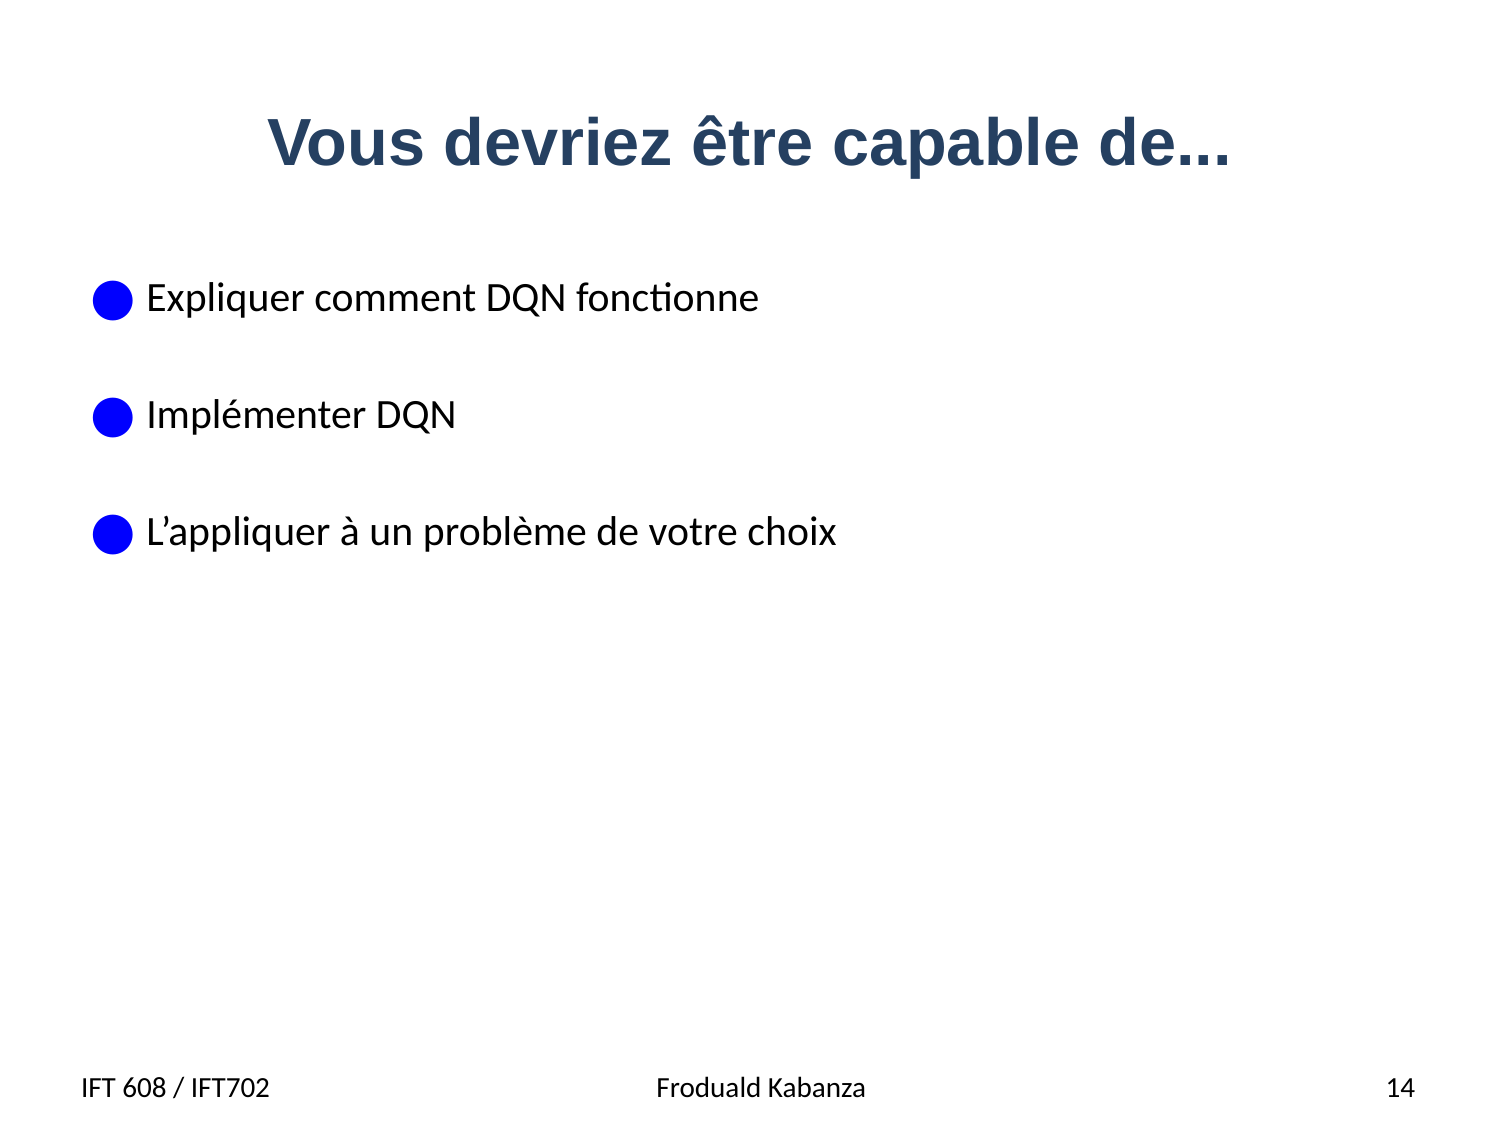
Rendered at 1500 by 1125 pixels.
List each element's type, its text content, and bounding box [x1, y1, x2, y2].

slide_number IFT 608 / IFT702 [66, 1056, 356, 1117]
title Vous devriez être capable de... [75, 45, 1425, 233]
slide_number 14 [1080, 1056, 1431, 1117]
list Expliquer comment DQN fonctionne Implémenter DQN L’appliquer à un problème de votre choix [75, 262, 1431, 889]
footer Froduald Kabanza [520, 1056, 996, 1117]
